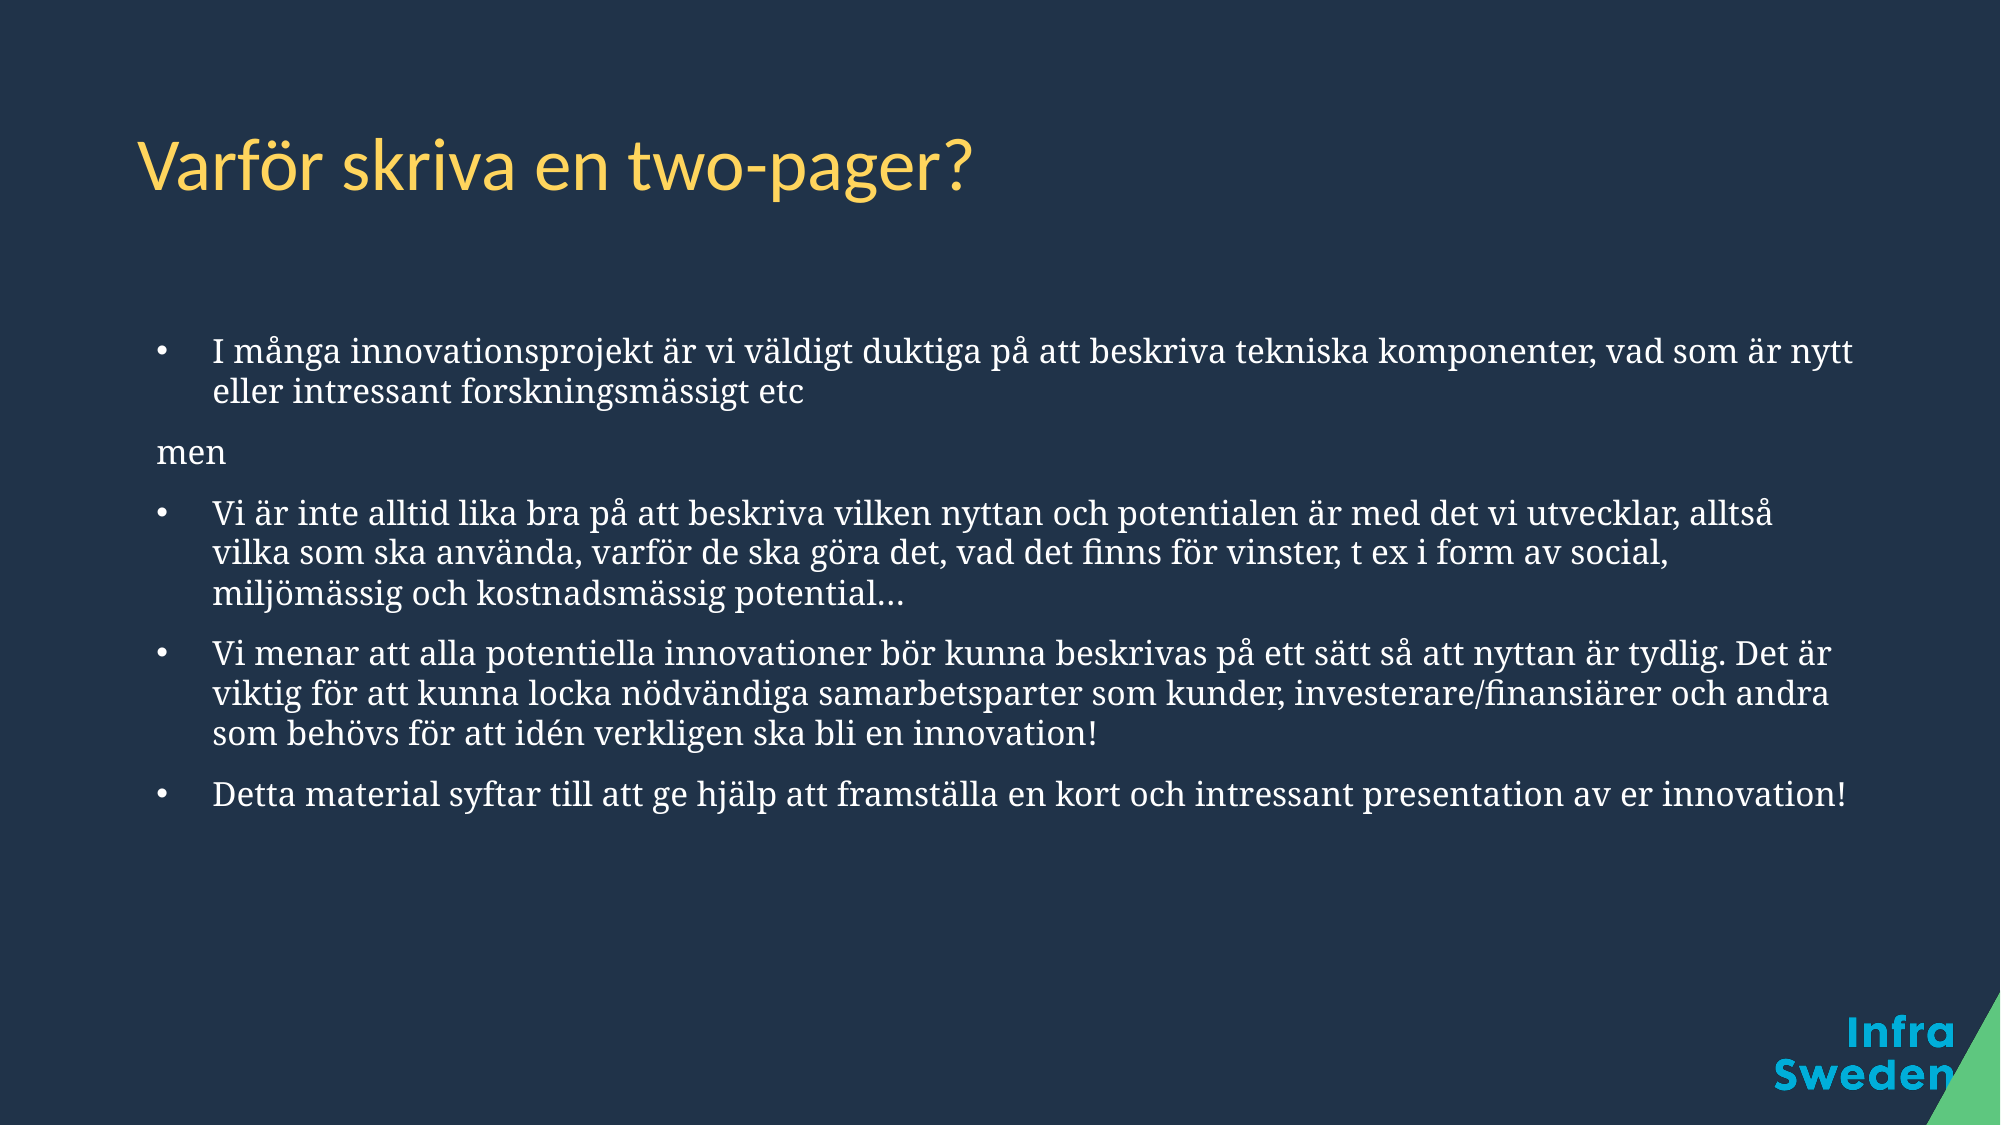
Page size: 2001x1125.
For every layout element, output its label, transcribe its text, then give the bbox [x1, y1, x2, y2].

picture [1774, 987, 2001, 1125]
title Varför skriva en two-pager? [137, 126, 1863, 292]
list I många innovationsprojekt är vi väldigt duktiga på att beskriva tekniska komponenter, vad som är nytt eller intressant forskningsmässigt etc men Vi är inte alltid lika bra på att beskriva vilken nyttan och potentialen är med det vi utvecklar, alltså vilka som ska använda, varför de ska göra det, vad det finns för vinster, t ex i form av social, miljömässig och kostnadsmässig potential… Vi menar att alla potentiella innovationer bör kunna beskrivas på ett sätt så att nyttan är tydlig. Det är viktig för att kunna locka nödvändiga samarbetsparter som kunder, investerare/finansiärer och andra som behövs för att idén verkligen ska bli en innovation! Detta material syftar till att ge hjälp att framställa en kort och intressant presentation av er innovation! [137, 330, 1863, 988]
